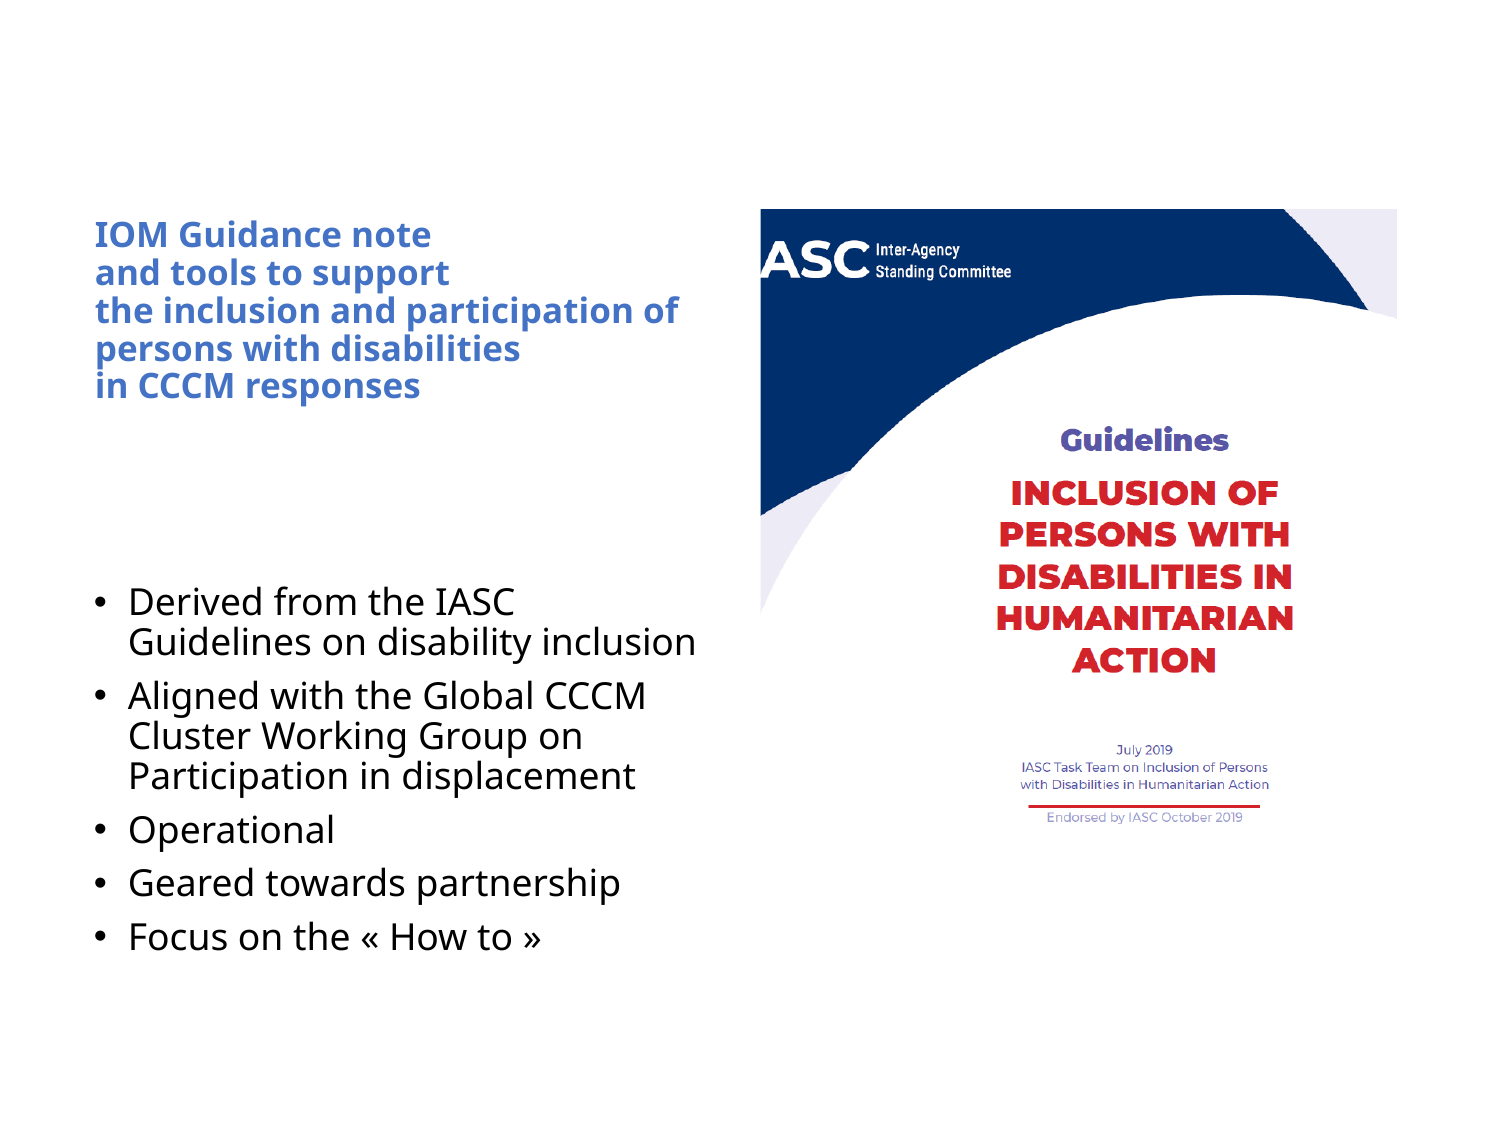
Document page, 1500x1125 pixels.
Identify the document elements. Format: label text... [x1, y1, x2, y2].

picture [760, 209, 1397, 895]
list Derived from the IASC Guidelines on disability inclusion Aligned with the Global CCCM Cluster Working Group on Participation in displacement Operational Geared towards partnership Focus on the « How to » [78, 464, 716, 998]
title IOM Guidance note and tools to support the inclusion and participation of persons with disabilities in CCCM responses [79, 209, 716, 415]
